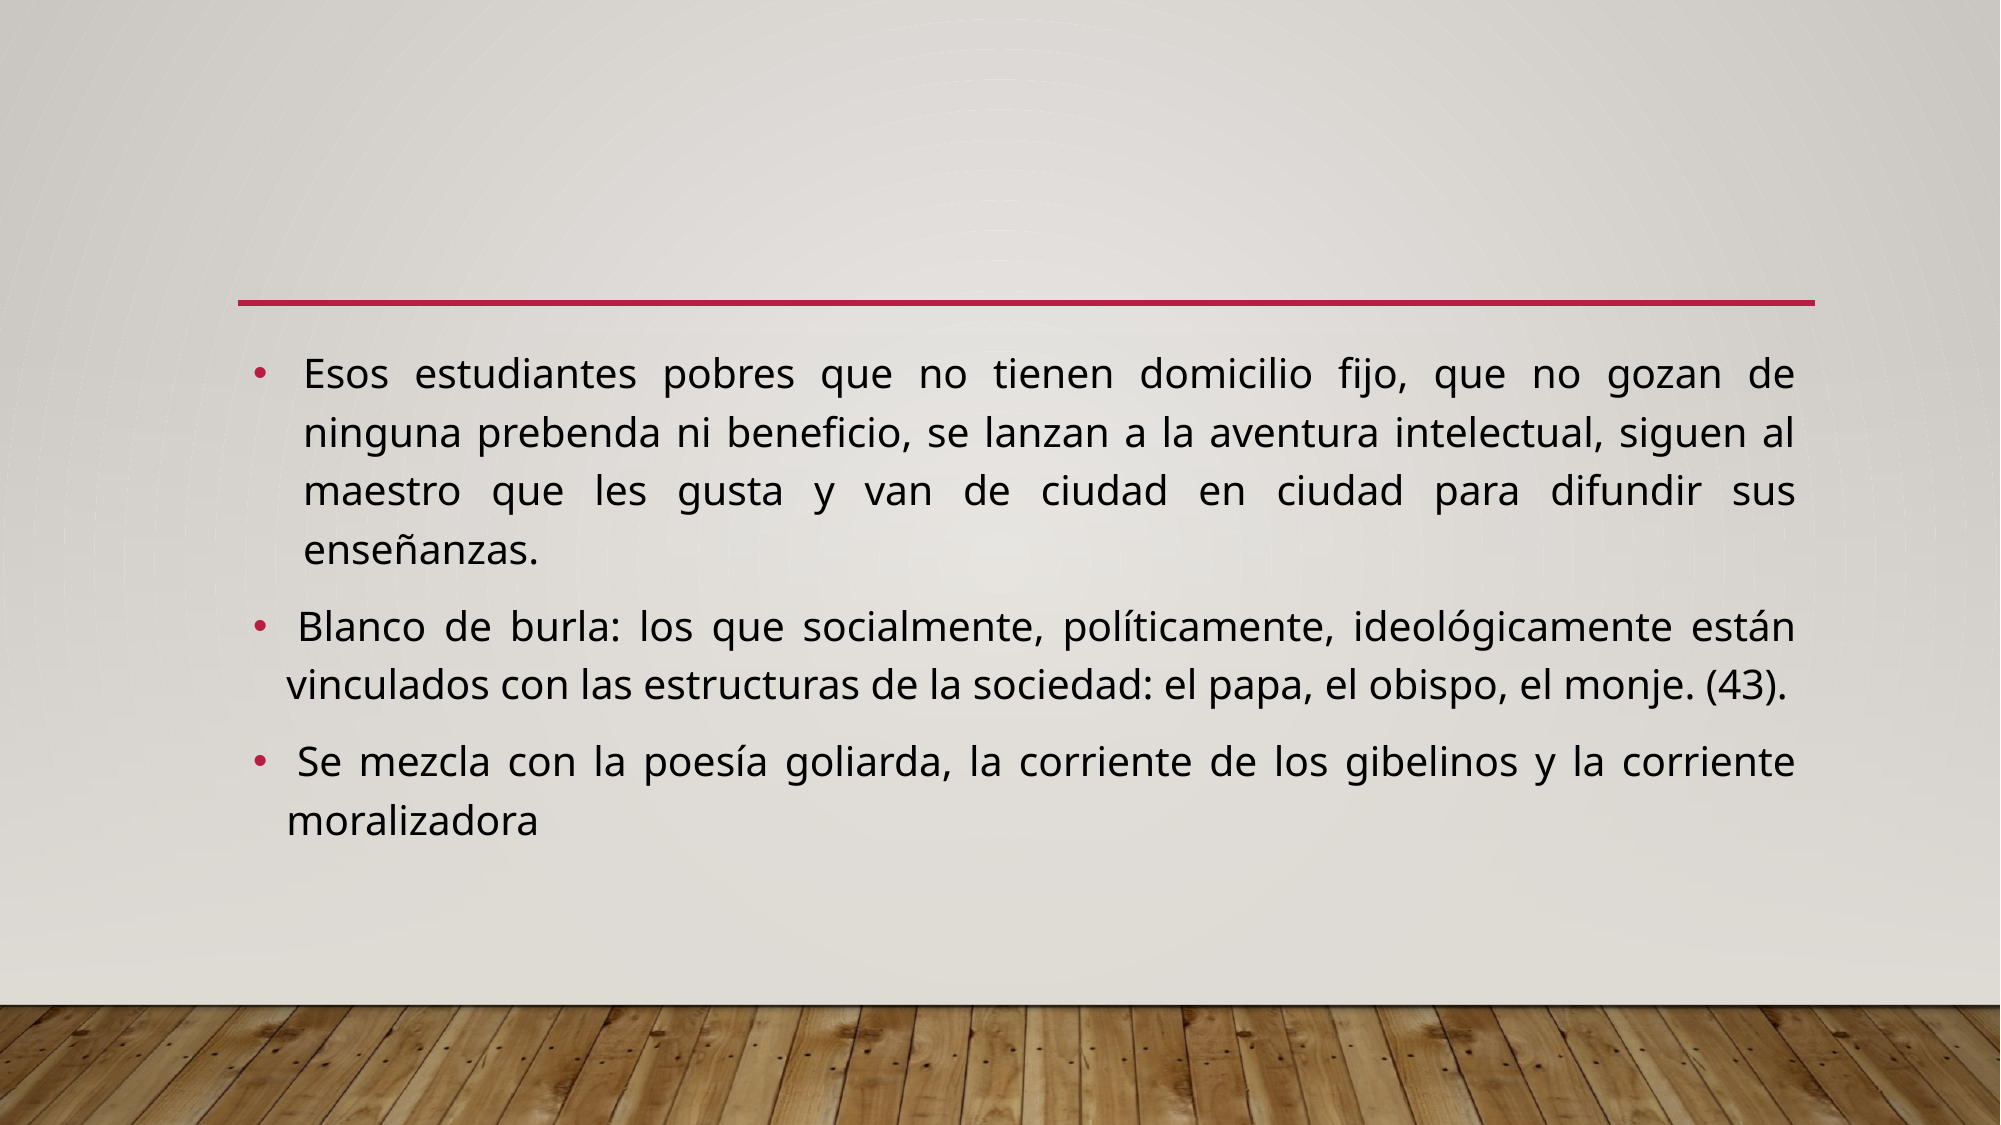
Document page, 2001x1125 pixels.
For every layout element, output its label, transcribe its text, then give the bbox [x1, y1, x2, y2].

picture [0, 1005, 2000, 1125]
list Esos estudiantes pobres que no tienen domicilio fijo, que no gozan de ninguna prebenda ni beneficio, se lanzan a la aventura intelectual, siguen al maestro que les gusta y van de ciudad en ciudad para difundir sus enseñanzas. Blanco de burla: los que socialmente, políticamente, ideológicamente están vinculados con las estructuras de la sociedad: el papa, el obispo, el monje. (43). Se mezcla con la poesía goliarda, la corriente de los gibelinos y la corriente moralizadora [238, 330, 1814, 897]
